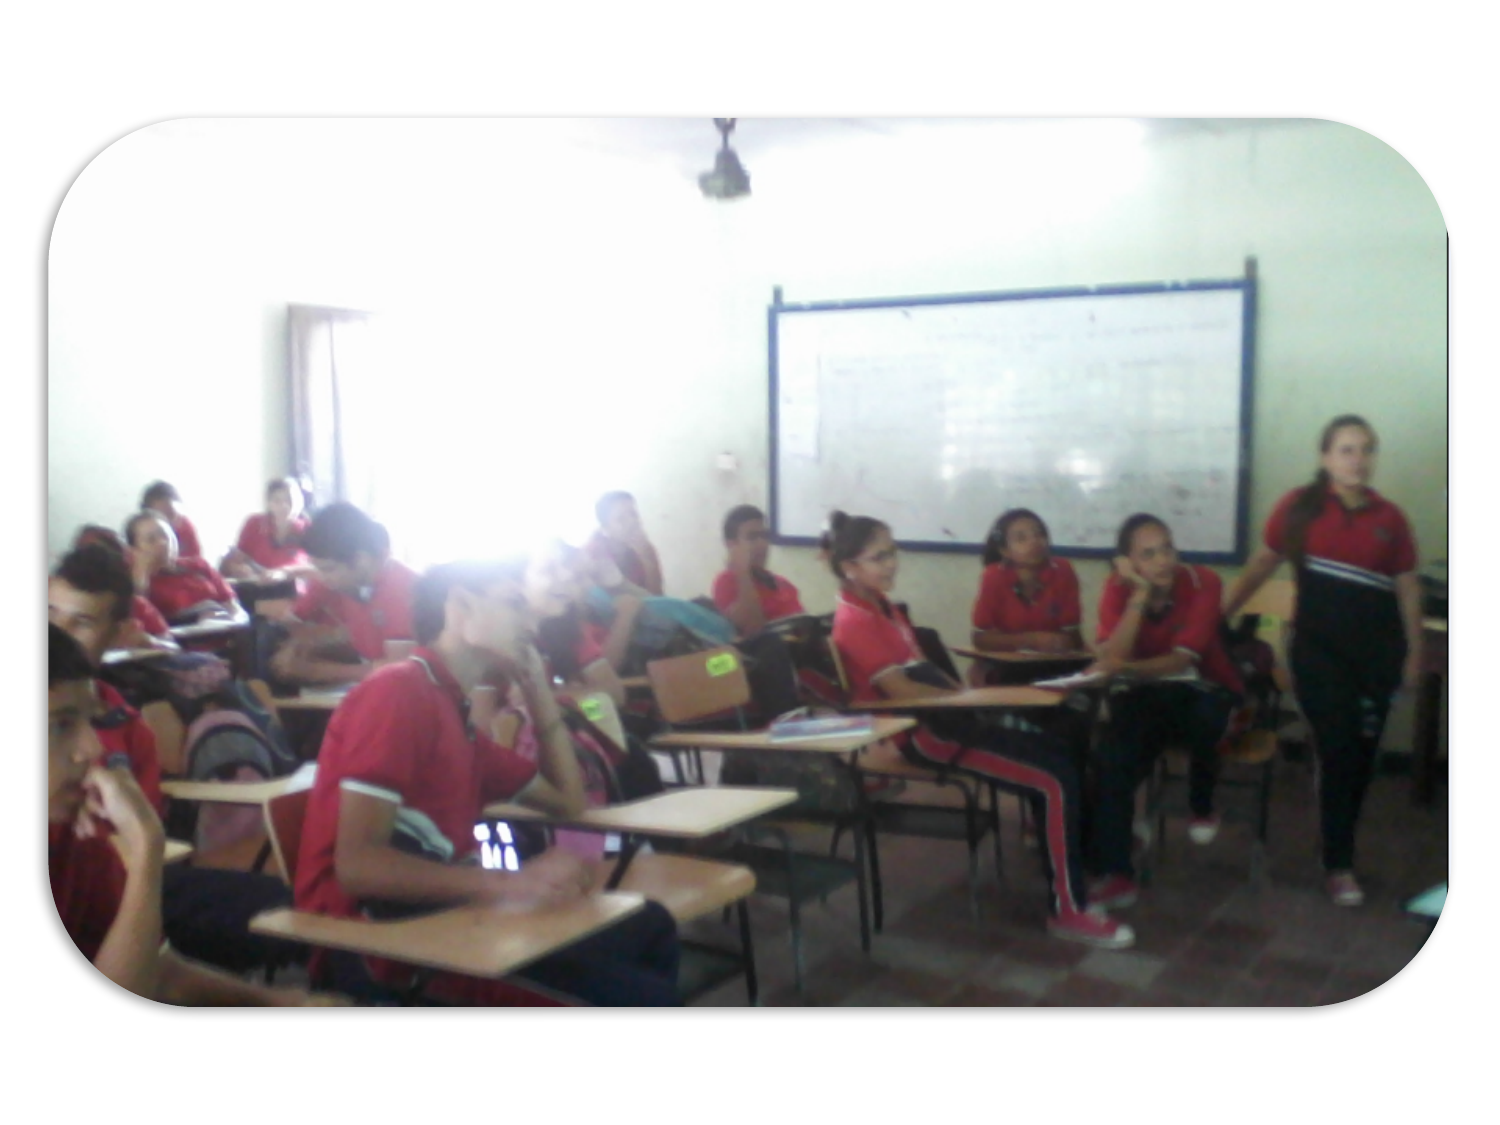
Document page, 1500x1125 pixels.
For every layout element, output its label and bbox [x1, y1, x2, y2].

picture [48, 117, 1452, 1008]
